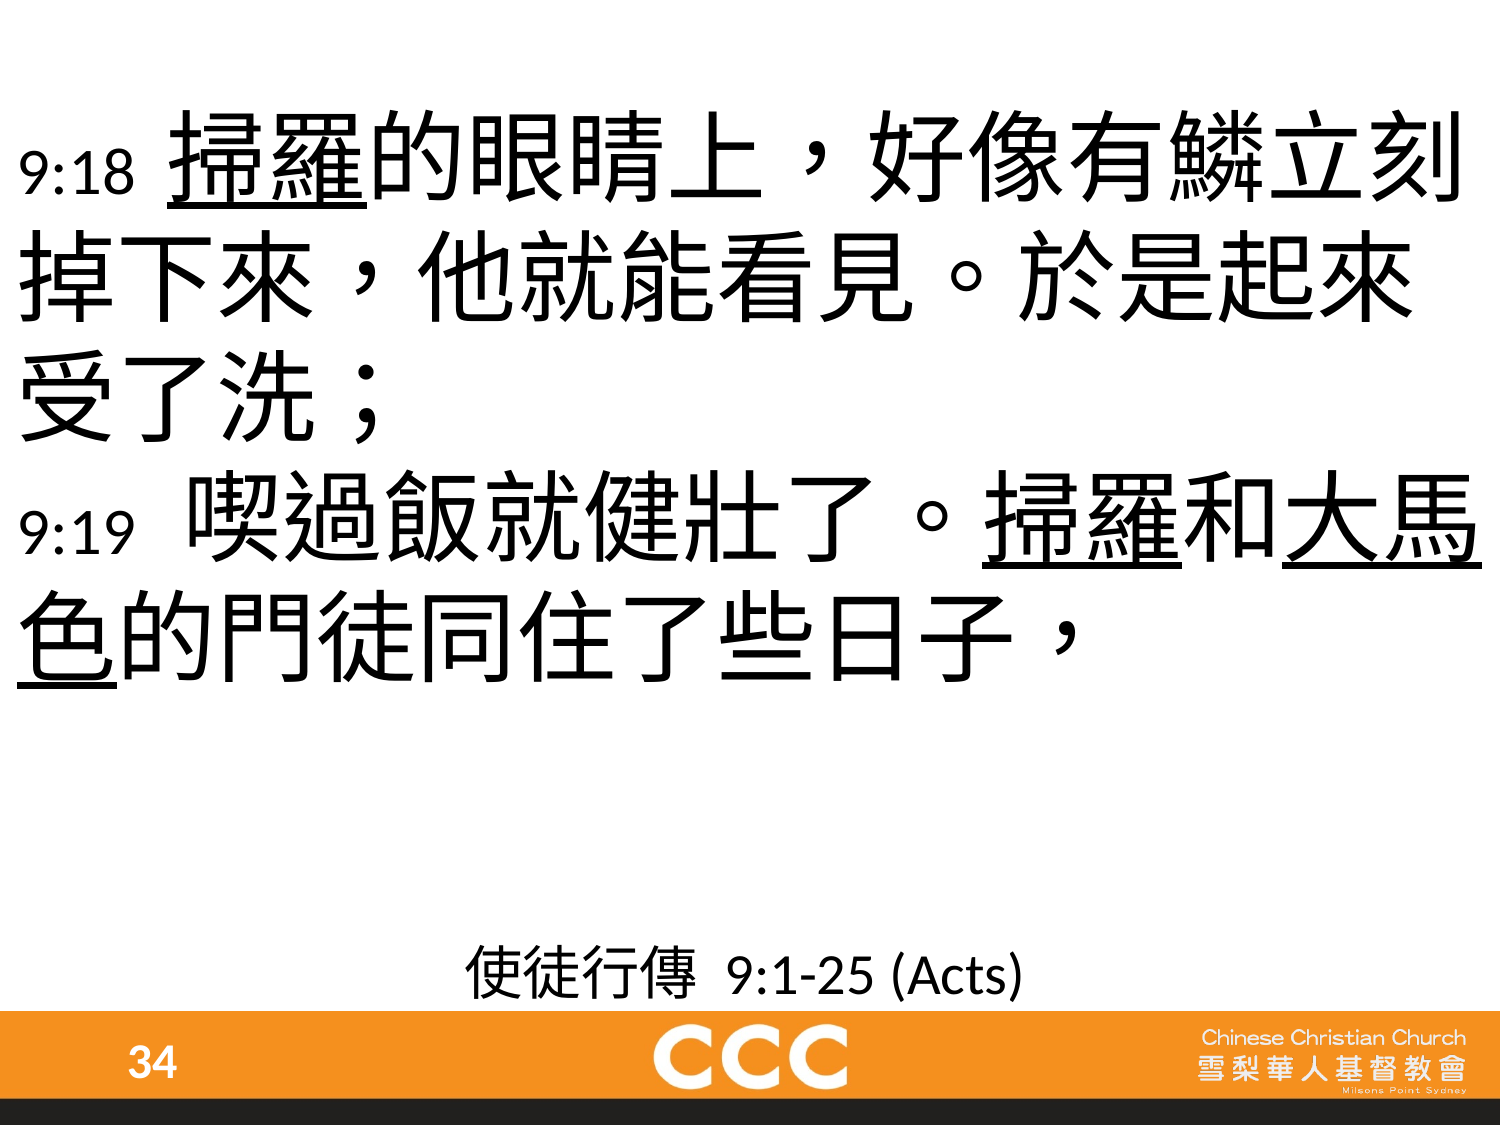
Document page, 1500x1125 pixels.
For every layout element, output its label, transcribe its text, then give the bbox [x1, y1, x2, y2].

picture [0, 1011, 1500, 1125]
slide_number 34 [112, 1020, 215, 1094]
text_box 使徒行傳 9:1-25 (Acts) [2, 928, 1489, 1014]
text_box 9:18 掃羅的眼睛上，好像有鱗立刻掉下來，他就能看見。於是起來受了洗； 9:19 喫過飯就健壯了。掃羅和大馬色的門徒同住了些日子， [2, 7, 1500, 492]
